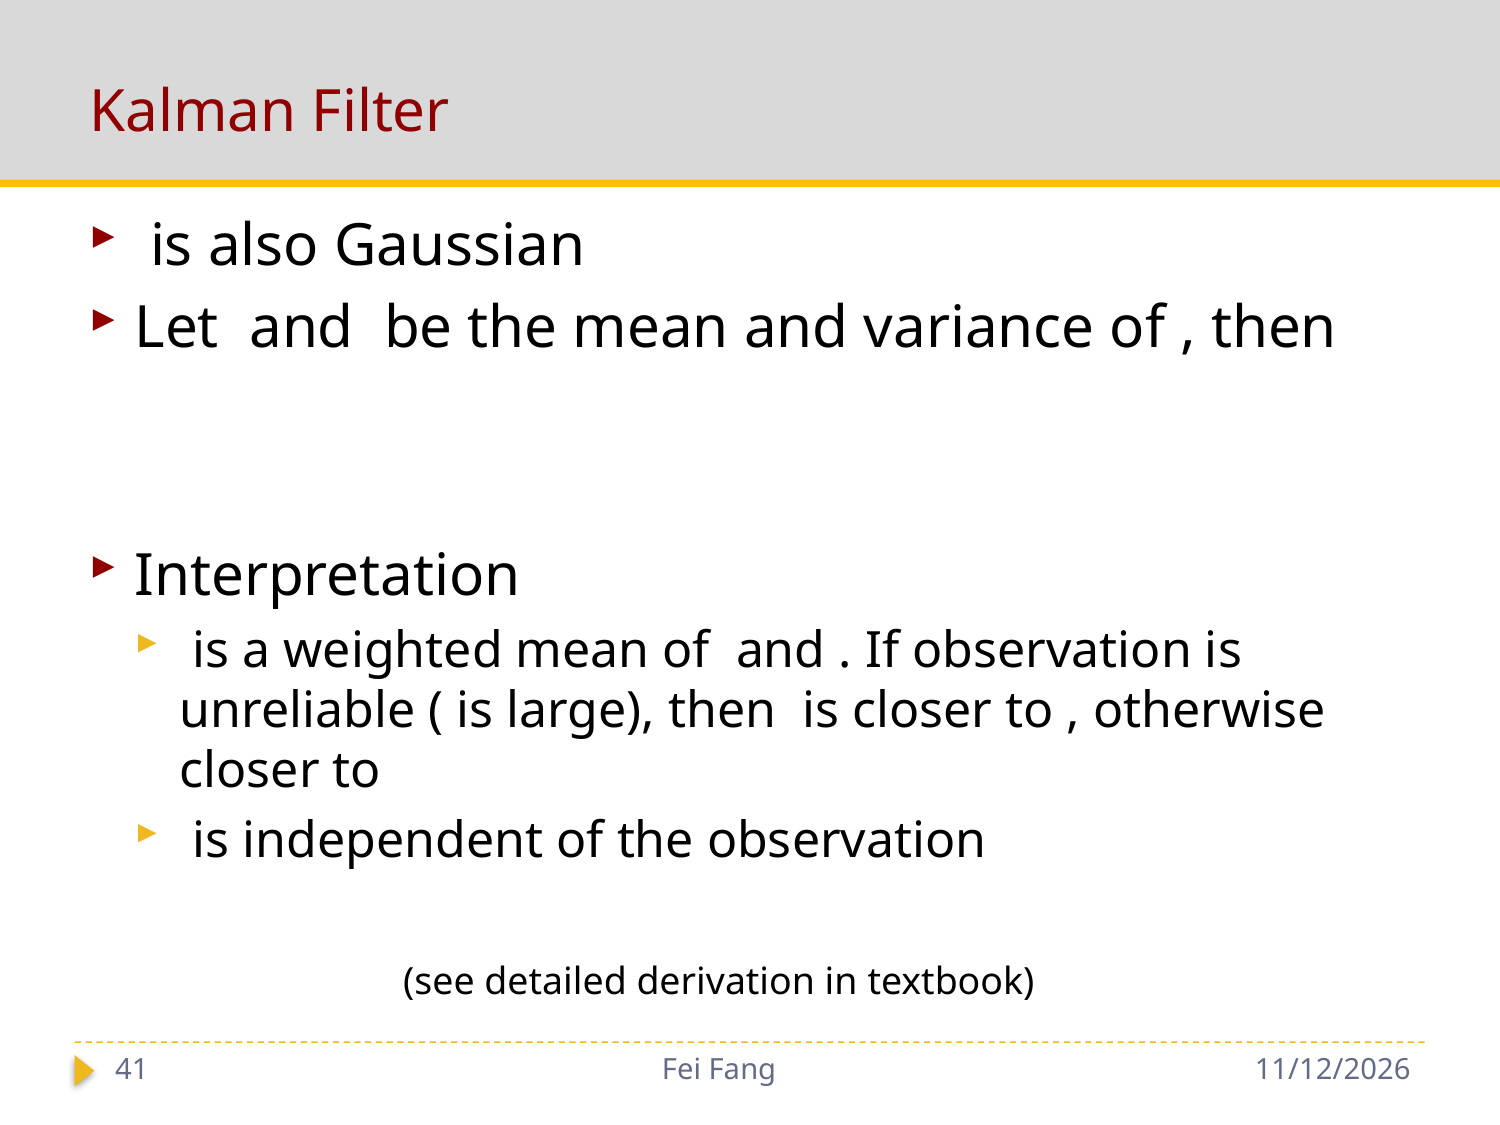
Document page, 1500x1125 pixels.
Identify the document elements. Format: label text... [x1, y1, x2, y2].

footer Fei Fang [235, 1042, 1205, 1103]
slide_number 41 [100, 1042, 235, 1103]
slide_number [1205, 1042, 1426, 1103]
title Kalman Filter [75, 24, 1425, 151]
text_box (see detailed derivation in textbook) [388, 949, 1050, 1010]
